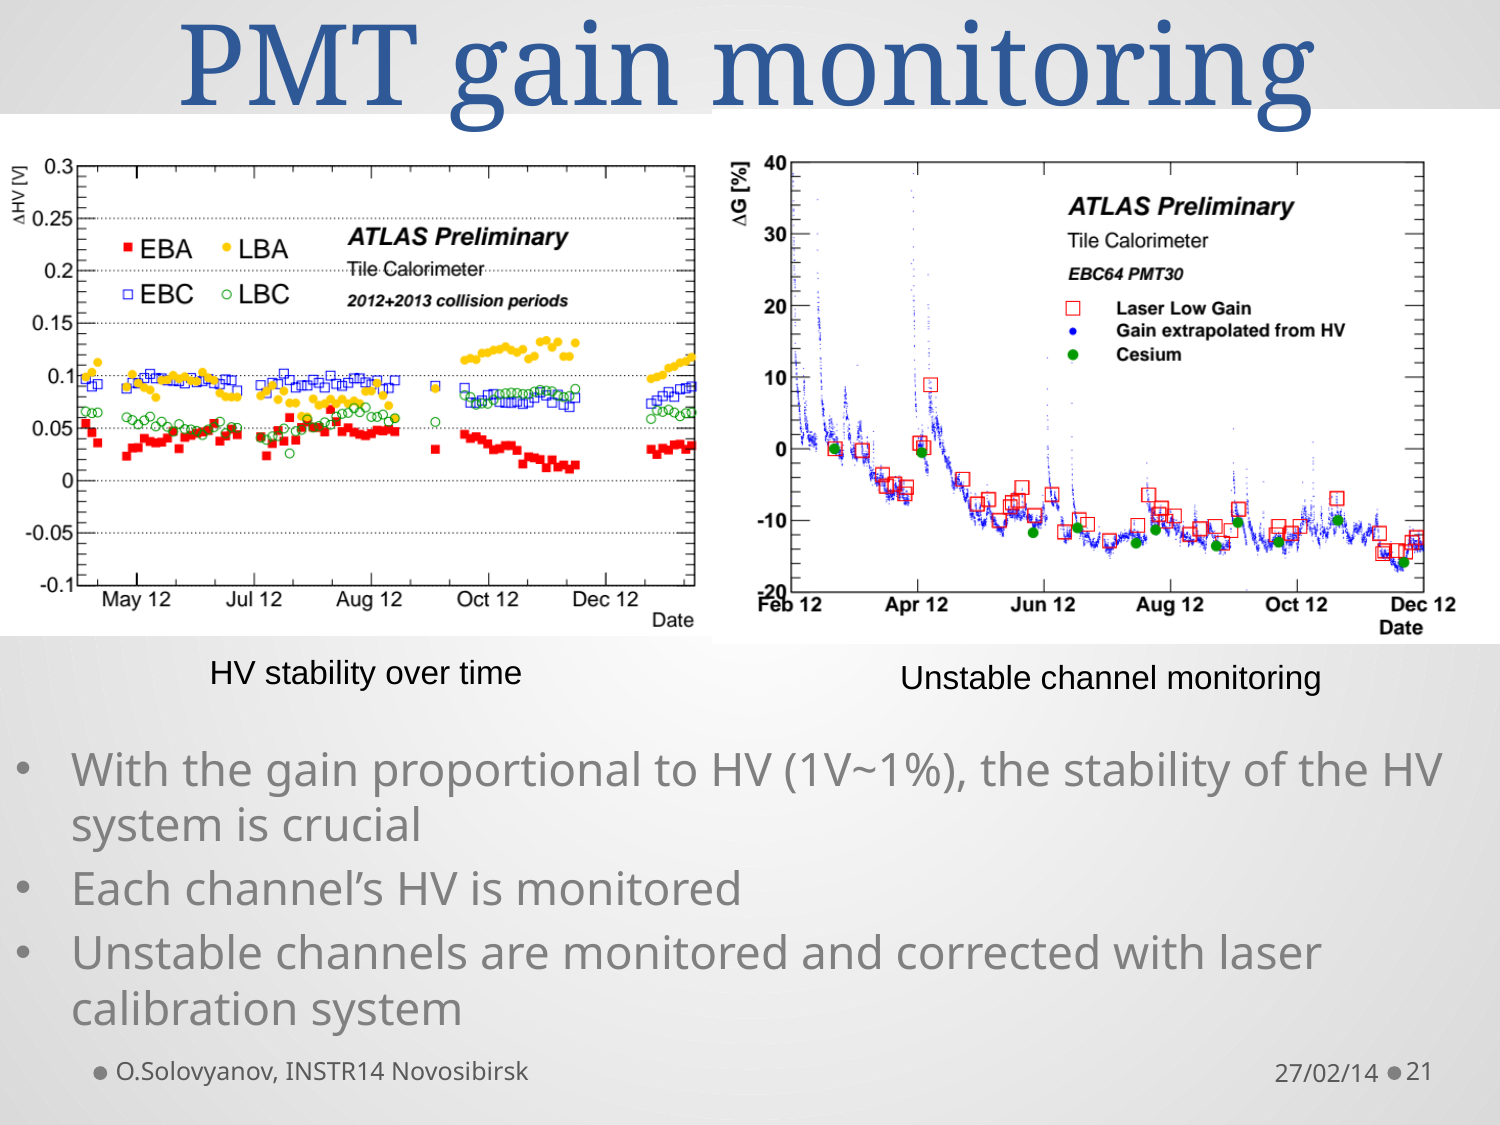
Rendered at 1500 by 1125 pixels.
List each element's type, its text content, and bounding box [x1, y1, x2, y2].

footer O.Solovyanov, INSTR14 Novosibirsk [108, 1042, 576, 1103]
list With the gain proportional to HV (1V~1%), the stability of the HV system is crucial Each channel’s HV is monitored Unstable channels are monitored and corrected with laser calibration system [0, 732, 1494, 1043]
picture [0, 109, 1500, 644]
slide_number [1043, 1042, 1386, 1103]
slide_number 21 [1401, 1042, 1494, 1103]
text_box Unstable channel monitoring [885, 652, 1338, 704]
text_box HV stability over time [194, 645, 538, 699]
title PMT gain monitoring [0, 0, 1494, 113]
